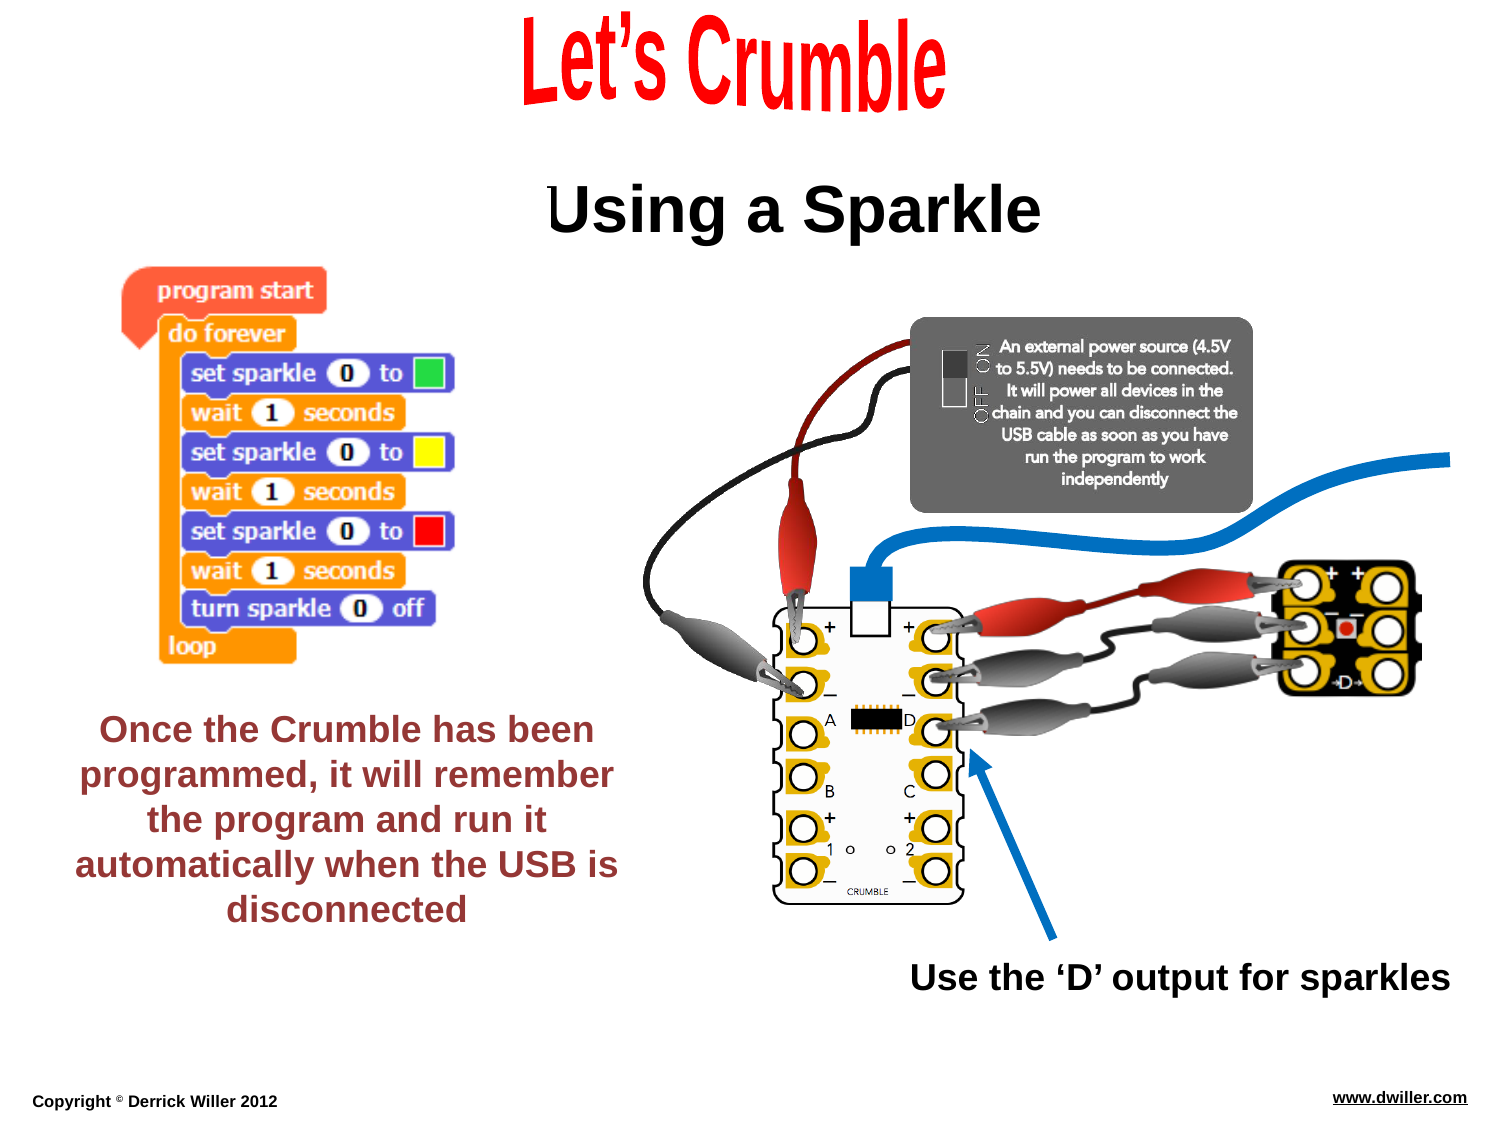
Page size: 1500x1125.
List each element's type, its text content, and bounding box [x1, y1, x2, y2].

text_box Use the ‘D’ output for sparkles [895, 945, 1478, 1006]
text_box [74, 188, 551, 811]
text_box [642, 317, 1458, 942]
text_box Using a Sparkle [528, 158, 1077, 254]
text_box Once the Crumble has been programmed, it will remember the program and run it automatically when the USB is disconnected [51, 697, 637, 938]
